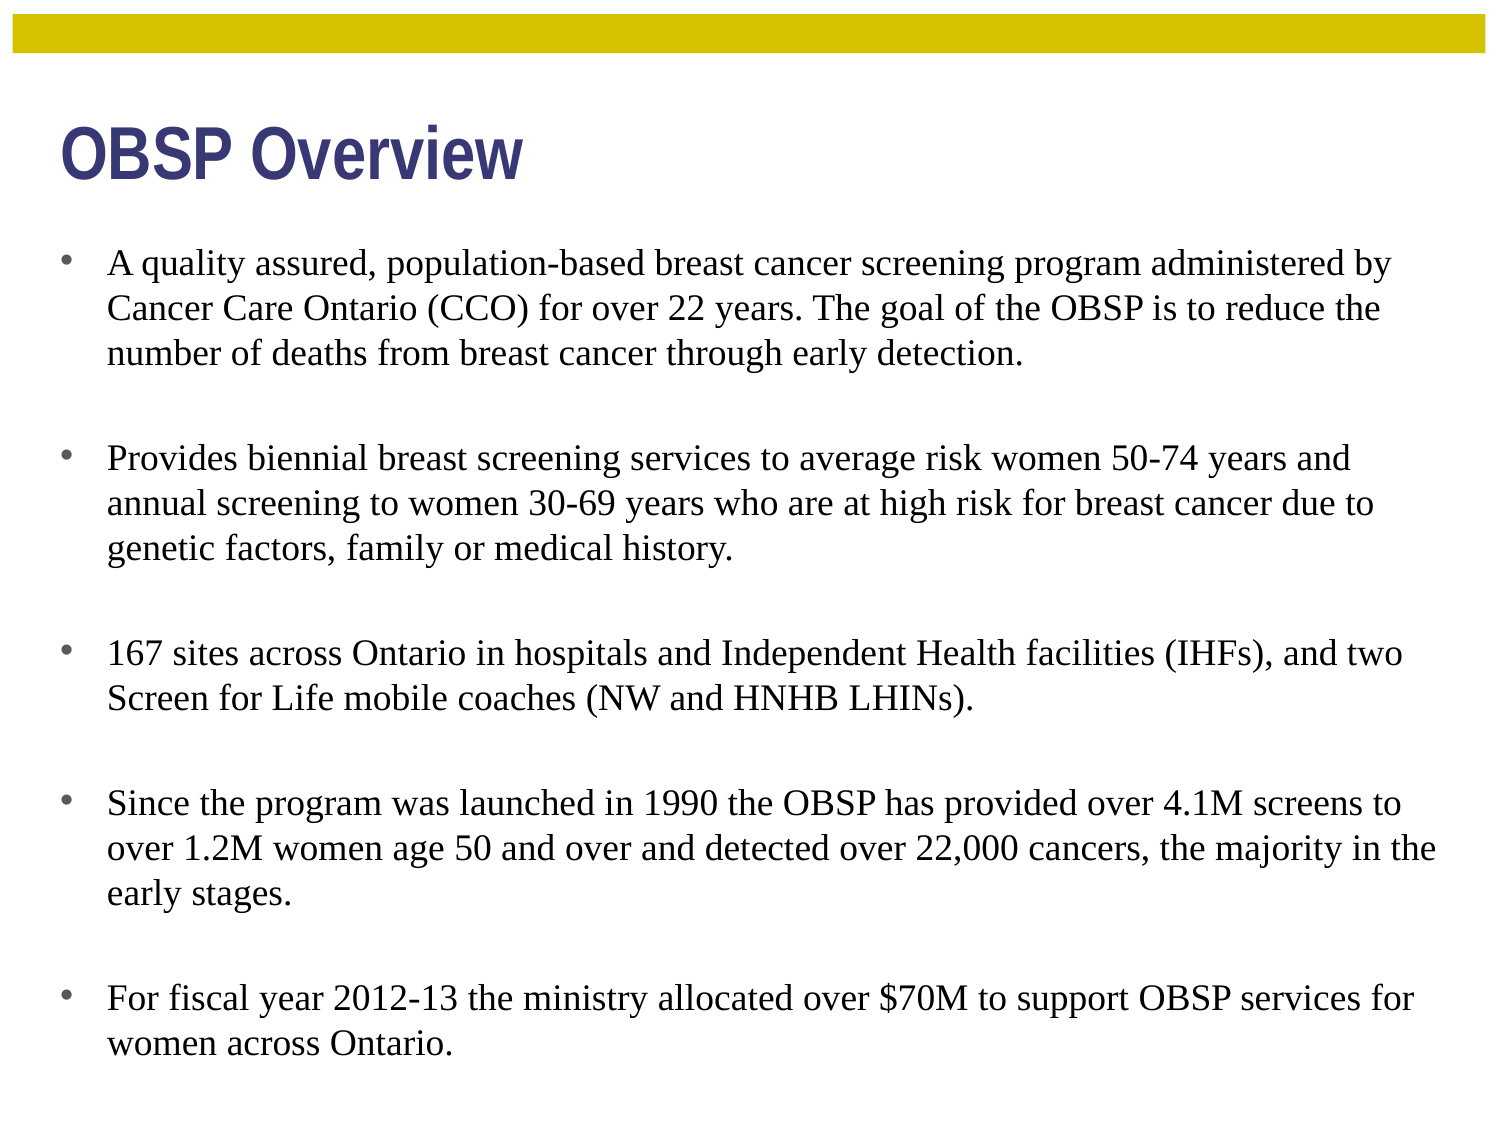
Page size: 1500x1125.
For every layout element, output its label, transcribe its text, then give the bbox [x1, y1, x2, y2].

title OBSP Overview [60, 104, 1450, 237]
list A quality assured, population-based breast cancer screening program administered by Cancer Care Ontario (CCO) for over 22 years. The goal of the OBSP is to reduce the number of deaths from breast cancer through early detection. Provides biennial breast screening services to average risk women 50-74 years and annual screening to women 30-69 years who are at high risk for breast cancer due to genetic factors, family or medical history. 167 sites across Ontario in hospitals and Independent Health facilities (IHFs), and two Screen for Life mobile coaches (NW and HNHB LHINs). Since the program was launched in 1990 the OBSP has provided over 4.1M screens to over 1.2M women age 50 and over and detected over 22,000 cancers, the majority in the early stages. For fiscal year 2012-13 the ministry allocated over $70M to support OBSP services for women across Ontario. [60, 237, 1450, 1037]
